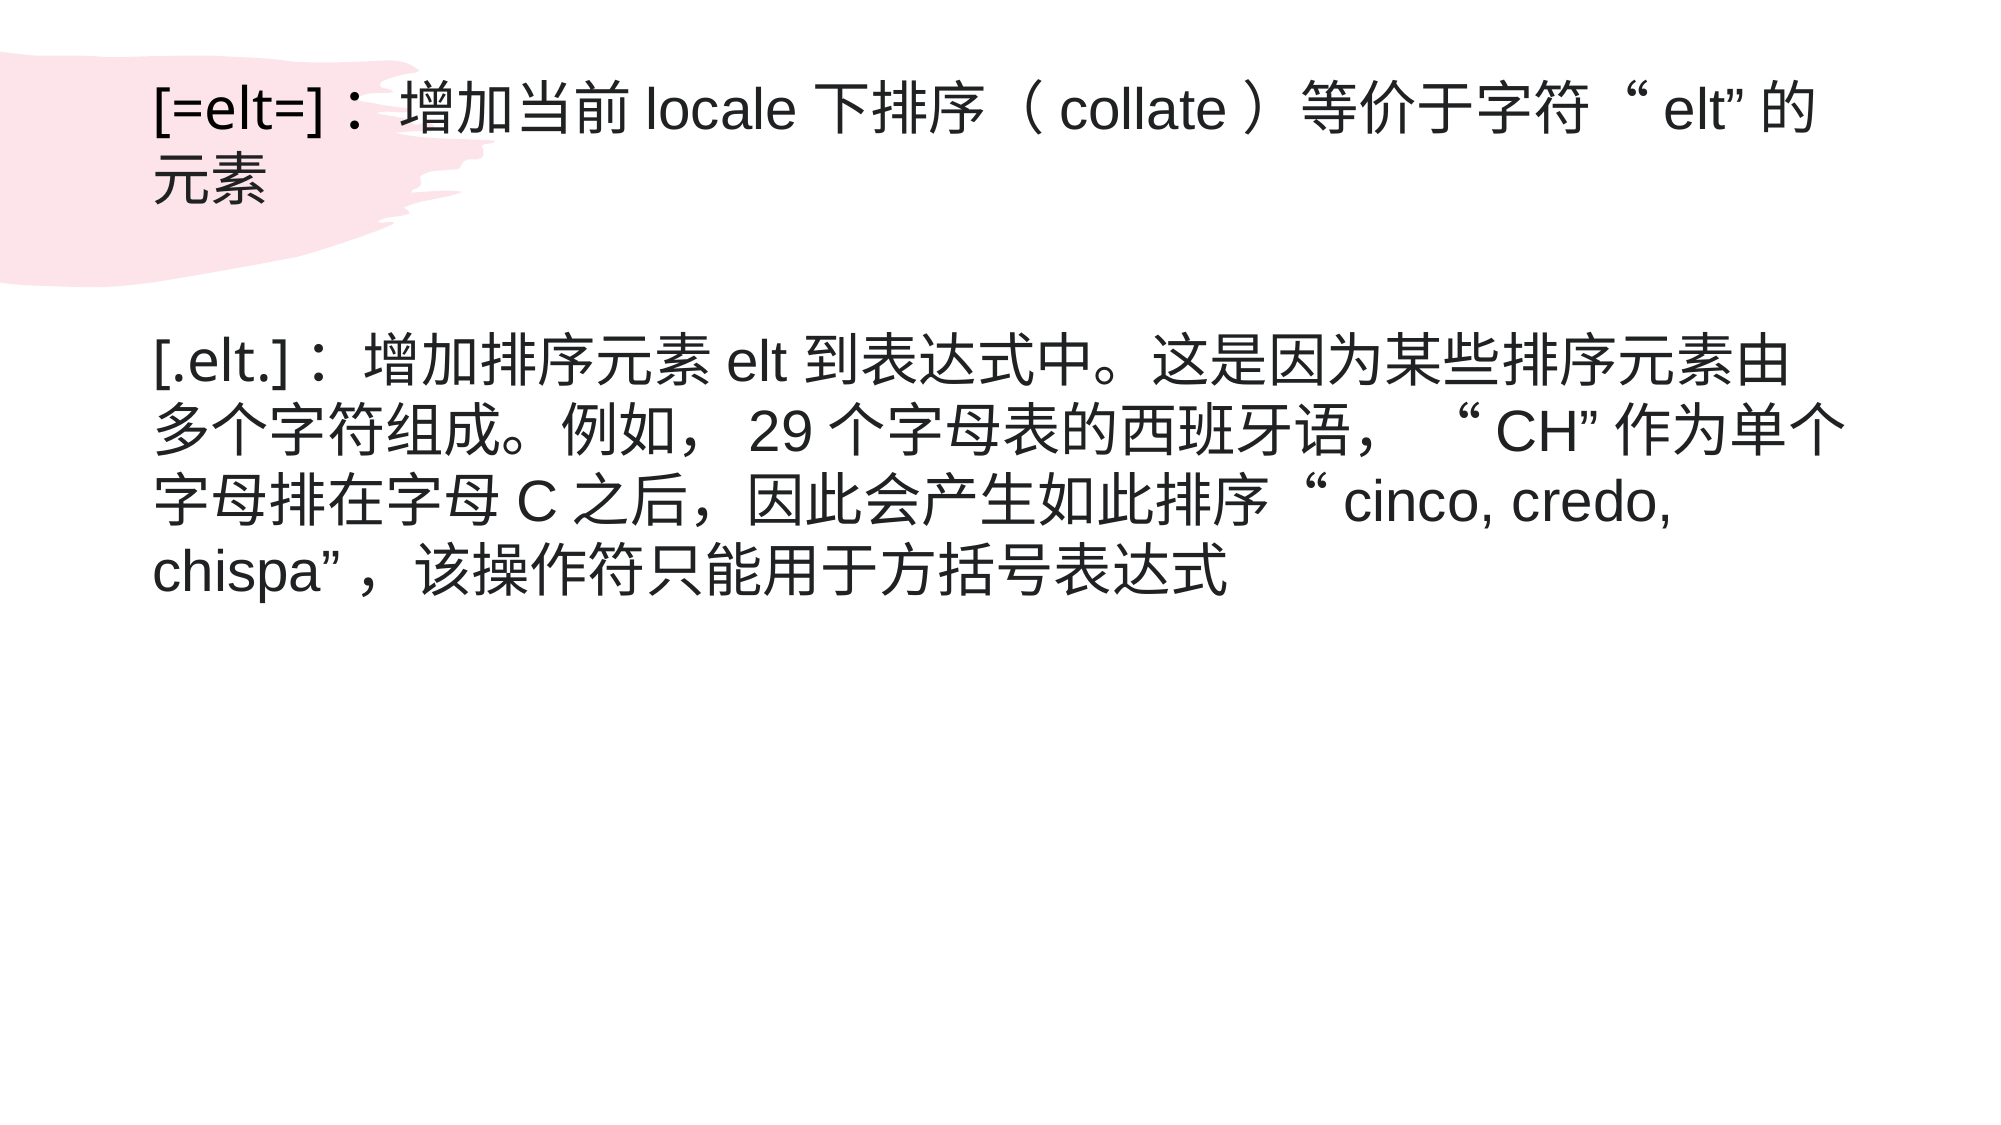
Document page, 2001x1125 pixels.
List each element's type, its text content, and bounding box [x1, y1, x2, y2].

list [=elt=]：增加当前locale下排序（collate）等价于字符“elt”的元素 [.elt.]：增加排序元素elt到表达式中。这是因为某些排序元素由多个字符组成。例如，29个字母表的西班牙语， “CH”作为单个字母排在字母C之后，因此会产生如此排序“cinco, credo, chispa”，该操作符只能用于方括号表达式 [137, 64, 1863, 1013]
